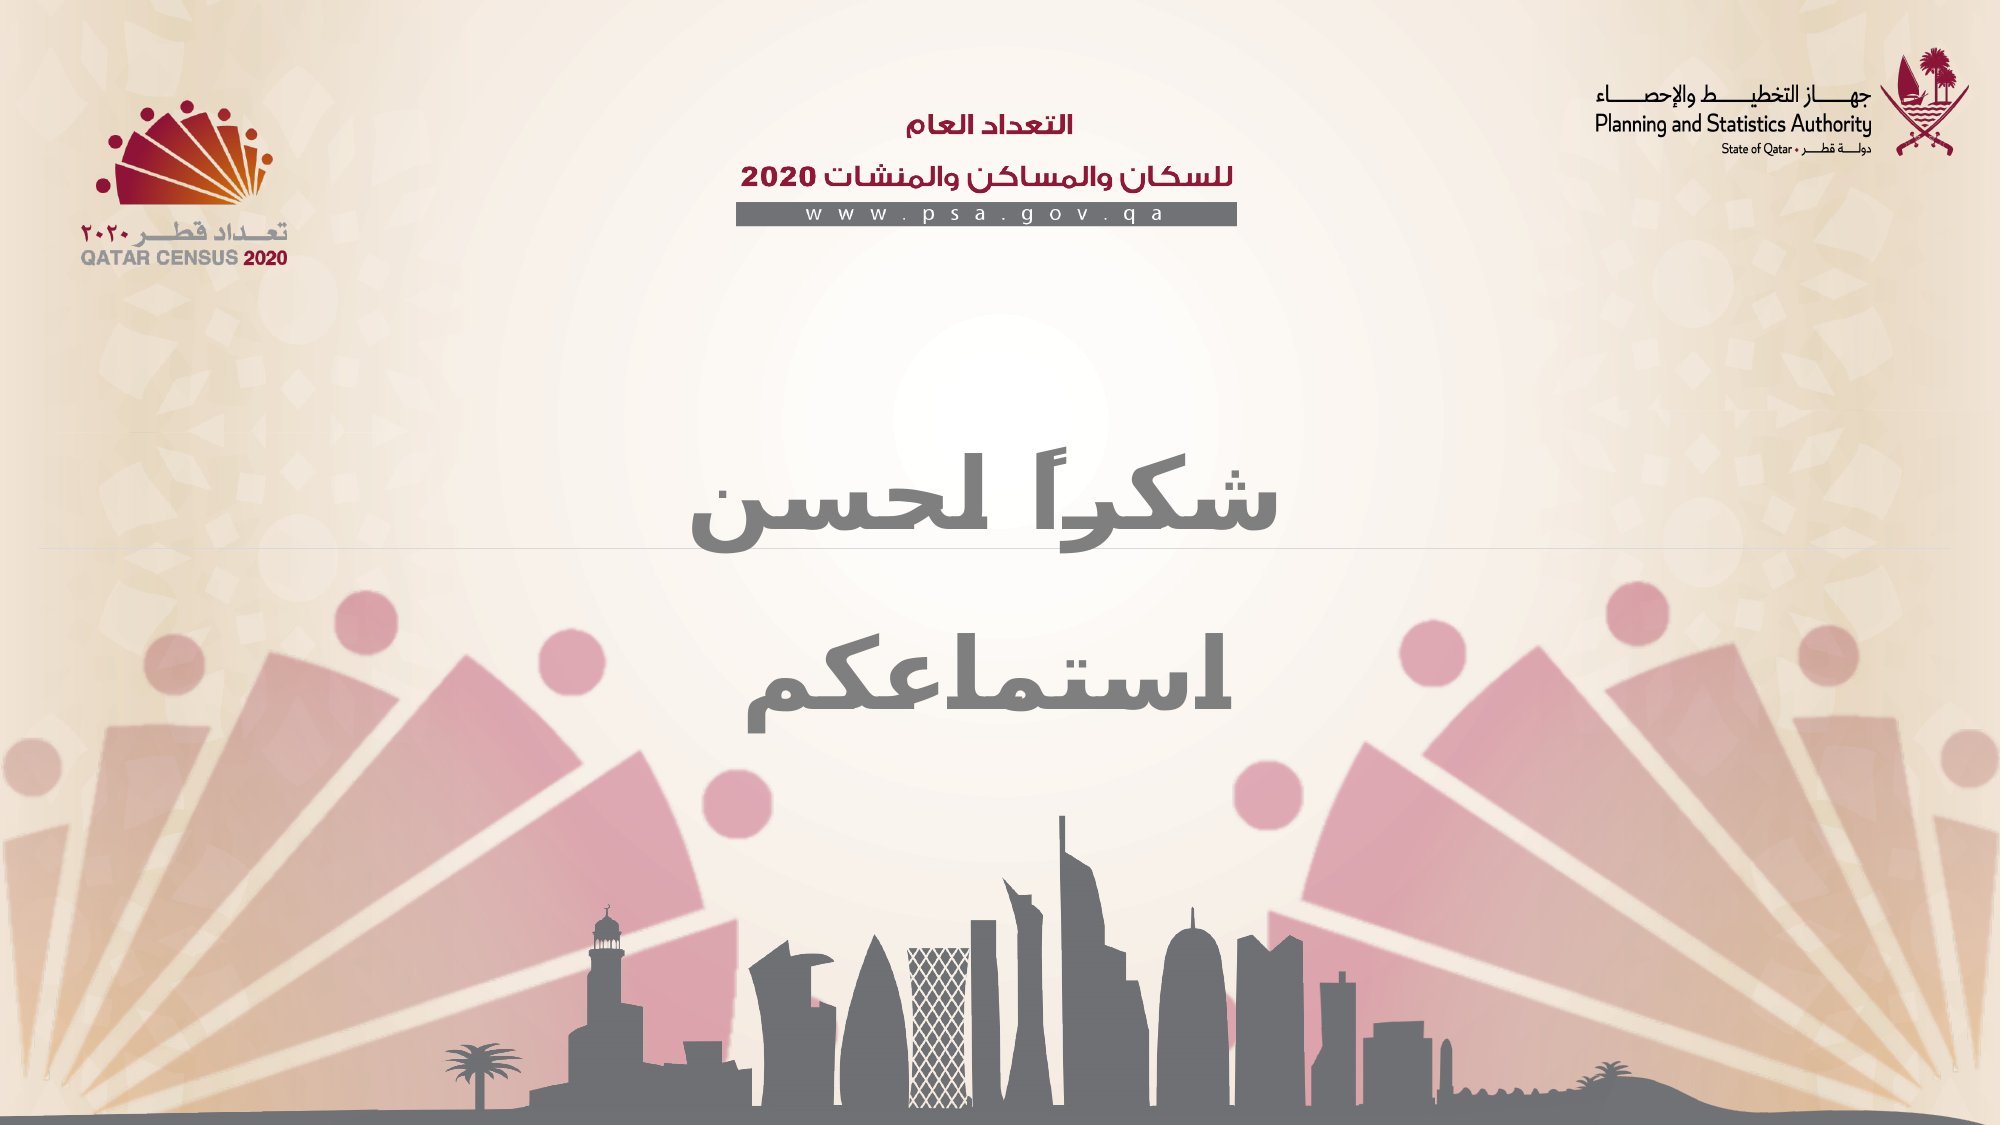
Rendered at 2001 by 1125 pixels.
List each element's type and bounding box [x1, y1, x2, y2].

text_box [0, 788, 2000, 1125]
picture [0, 0, 2000, 788]
